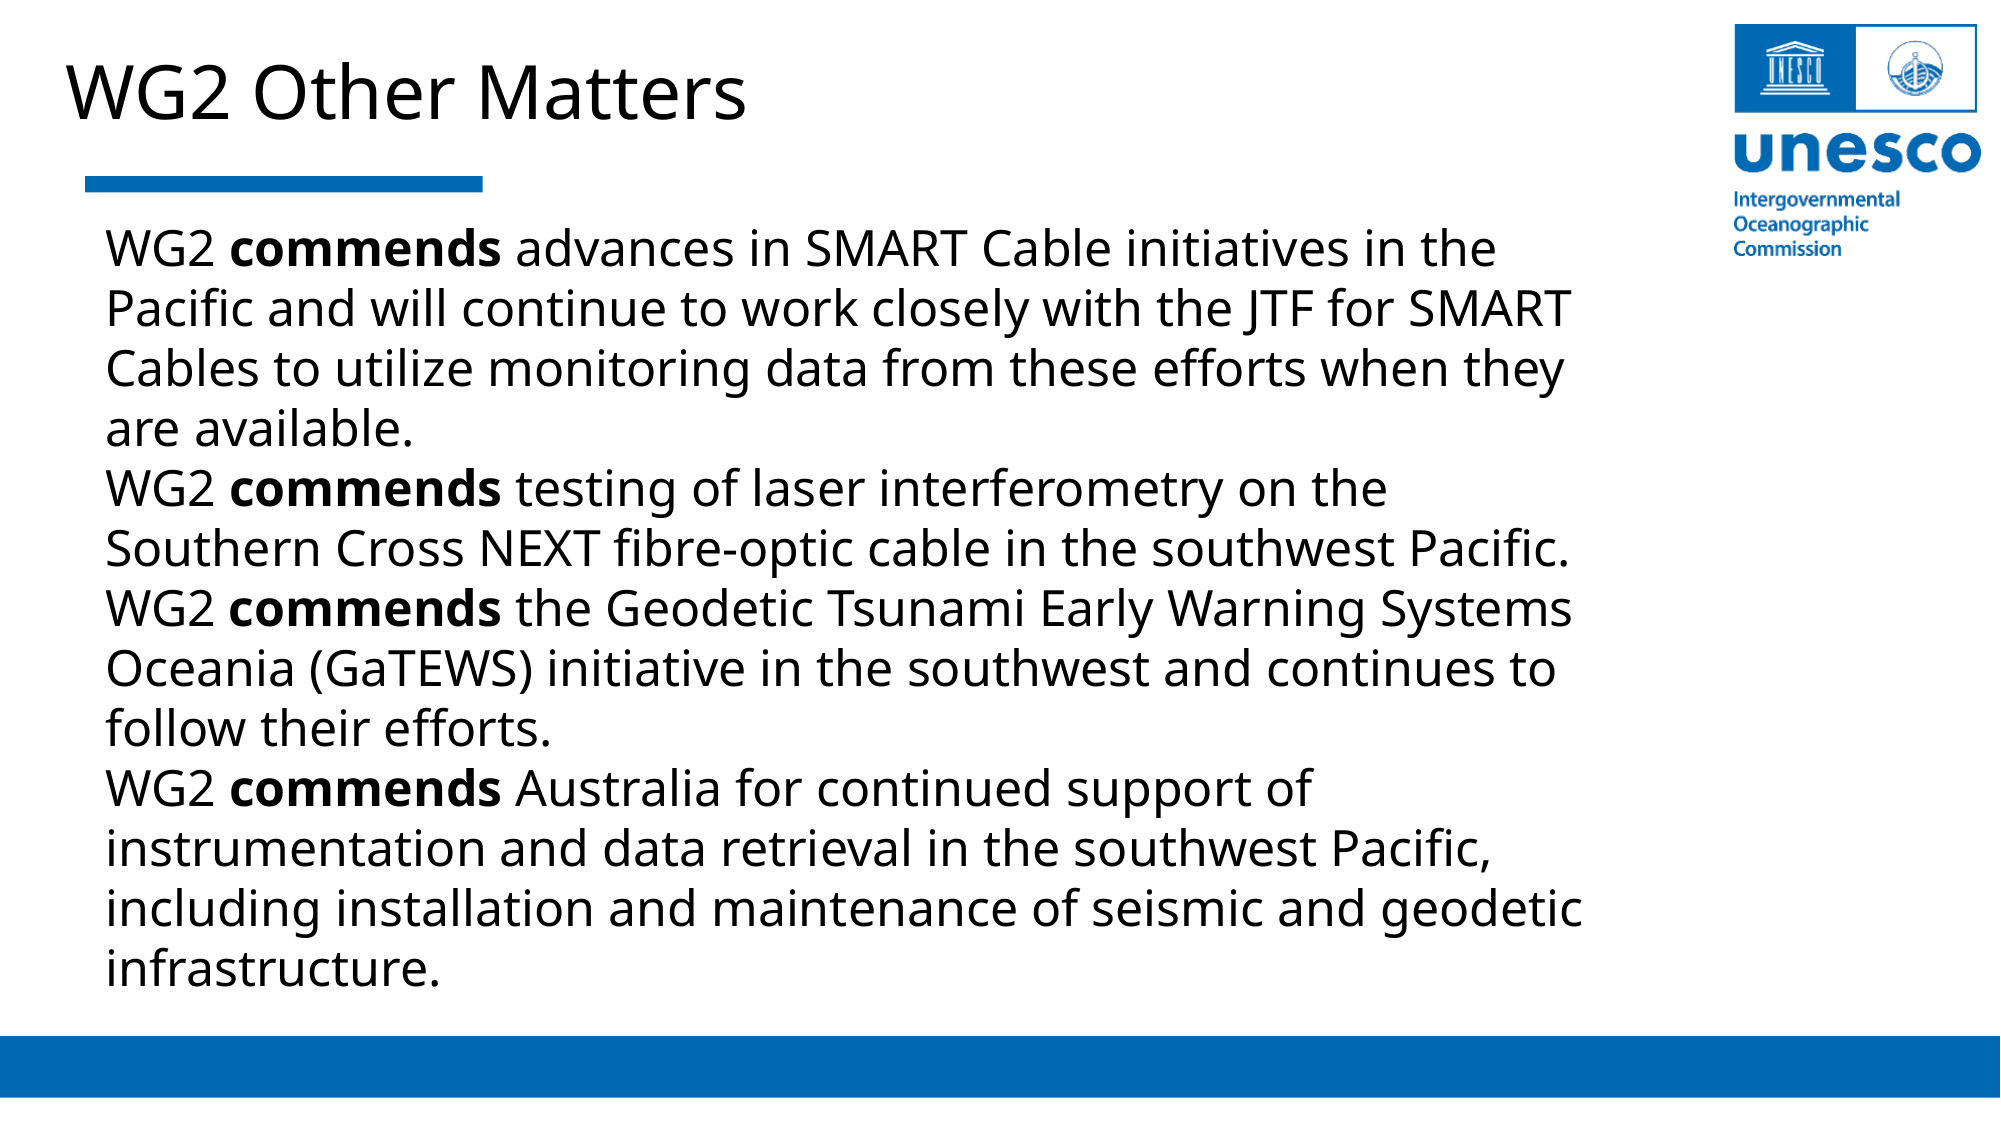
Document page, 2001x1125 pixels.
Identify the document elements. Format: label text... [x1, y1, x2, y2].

text_box WG2 commends advances in SMART Cable initiatives in the Pacific and will continue to work closely with the JTF for SMART Cables to utilize monitoring data from these efforts when they are available. WG2 commends testing of laser interferometry on the Southern Cross NEXT fibre-optic cable in the southwest Pacific. WG2 commends the Geodetic Tsunami Early Warning Systems Oceania (GaTEWS) initiative in the southwest and continues to follow their efforts. WG2 commends Australia for continued support of instrumentation and data retrieval in the southwest Pacific, including installation and maintenance of seismic and geodetic infrastructure. [90, 208, 1623, 1109]
text_box WG2 Other Matters [54, 34, 1484, 146]
picture [1734, 24, 1981, 256]
